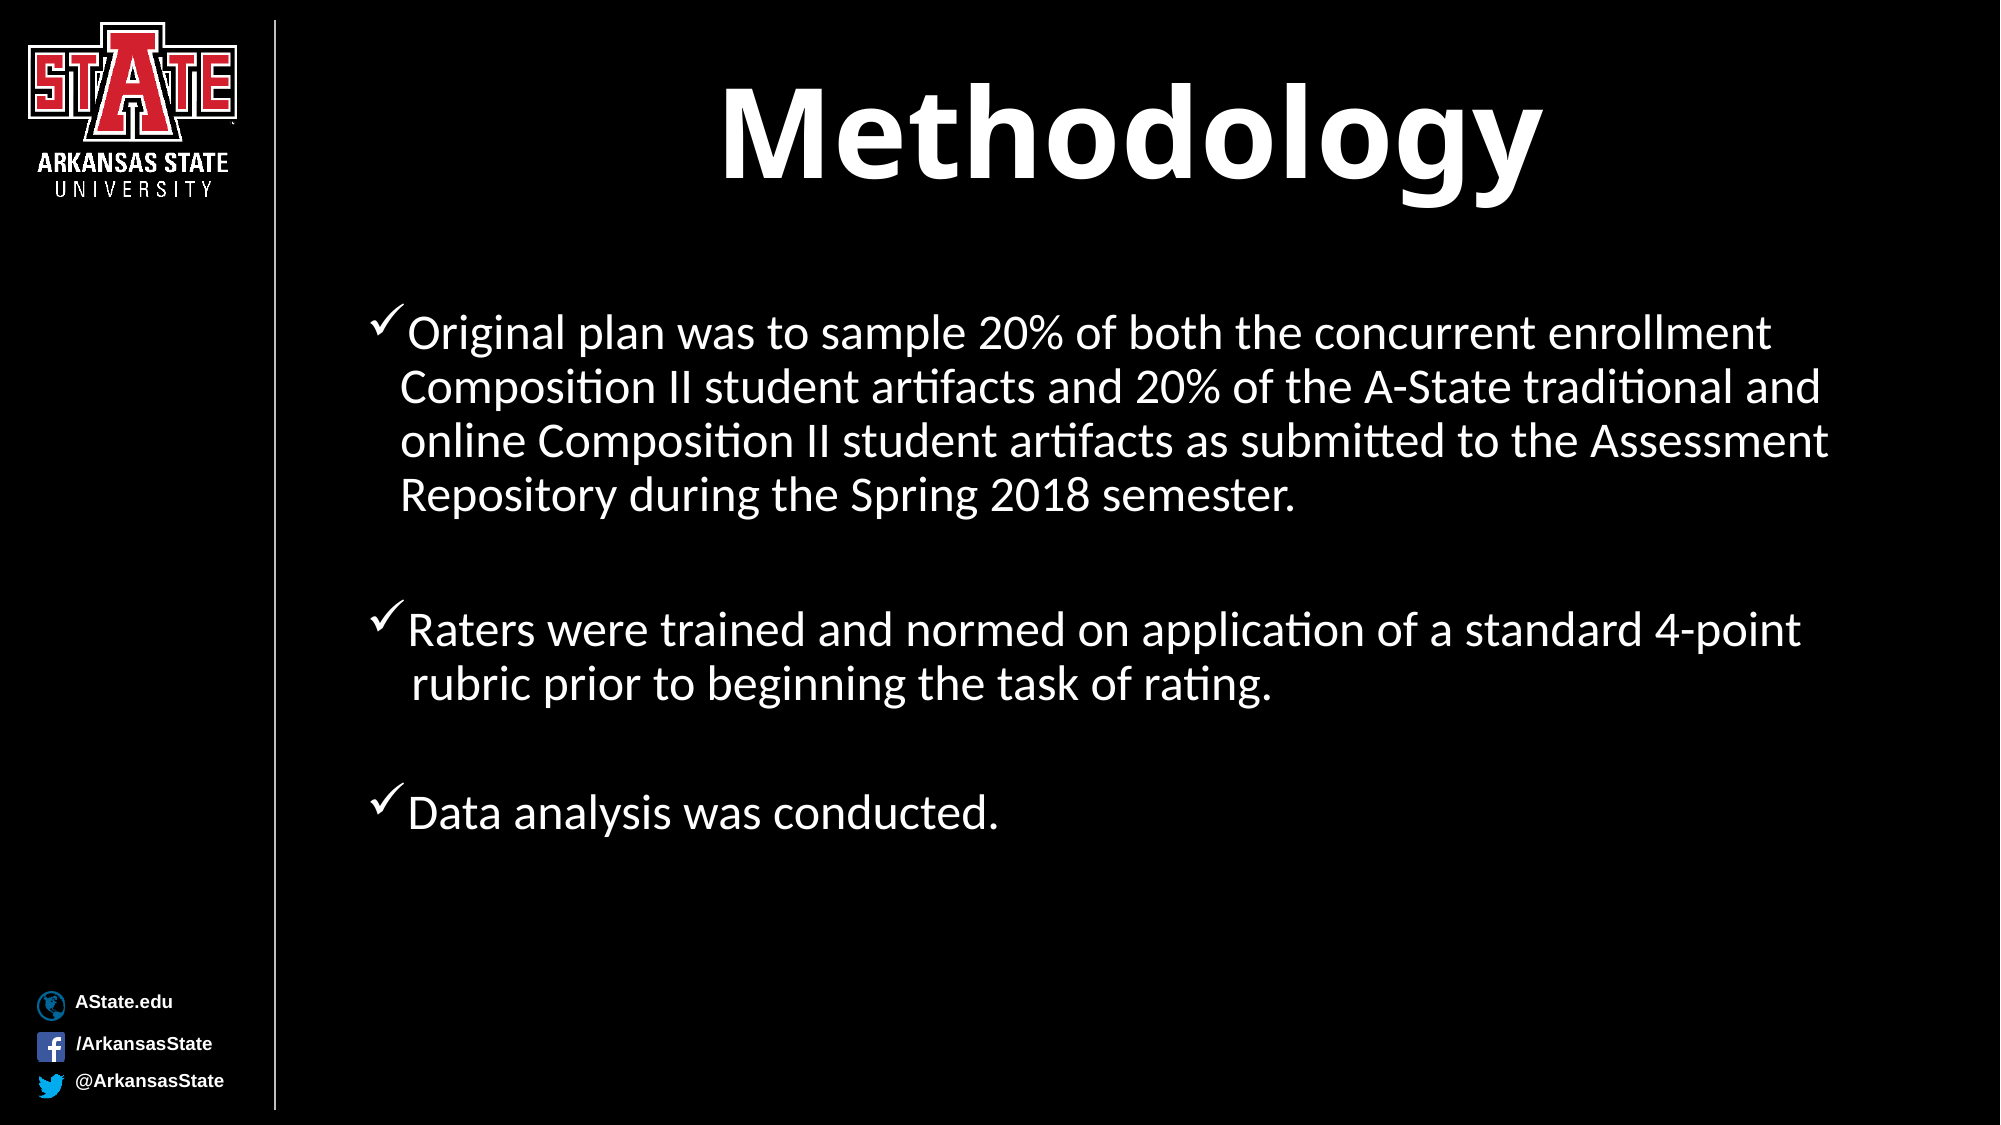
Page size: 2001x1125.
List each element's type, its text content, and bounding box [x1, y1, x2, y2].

title Methodology [380, 48, 1881, 213]
subtitle Original plan was to sample 20% of both the concurrent enrollment Composition II student artifacts and 20% of the A-State traditional and online Composition II student artifacts as submitted to the Assessment Repository during the Spring 2018 semester. Raters were trained and normed on application of a standard 4-point rubric prior to beginning the task of rating. Data analysis was conducted. [351, 298, 1926, 1125]
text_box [28, 20, 276, 1111]
